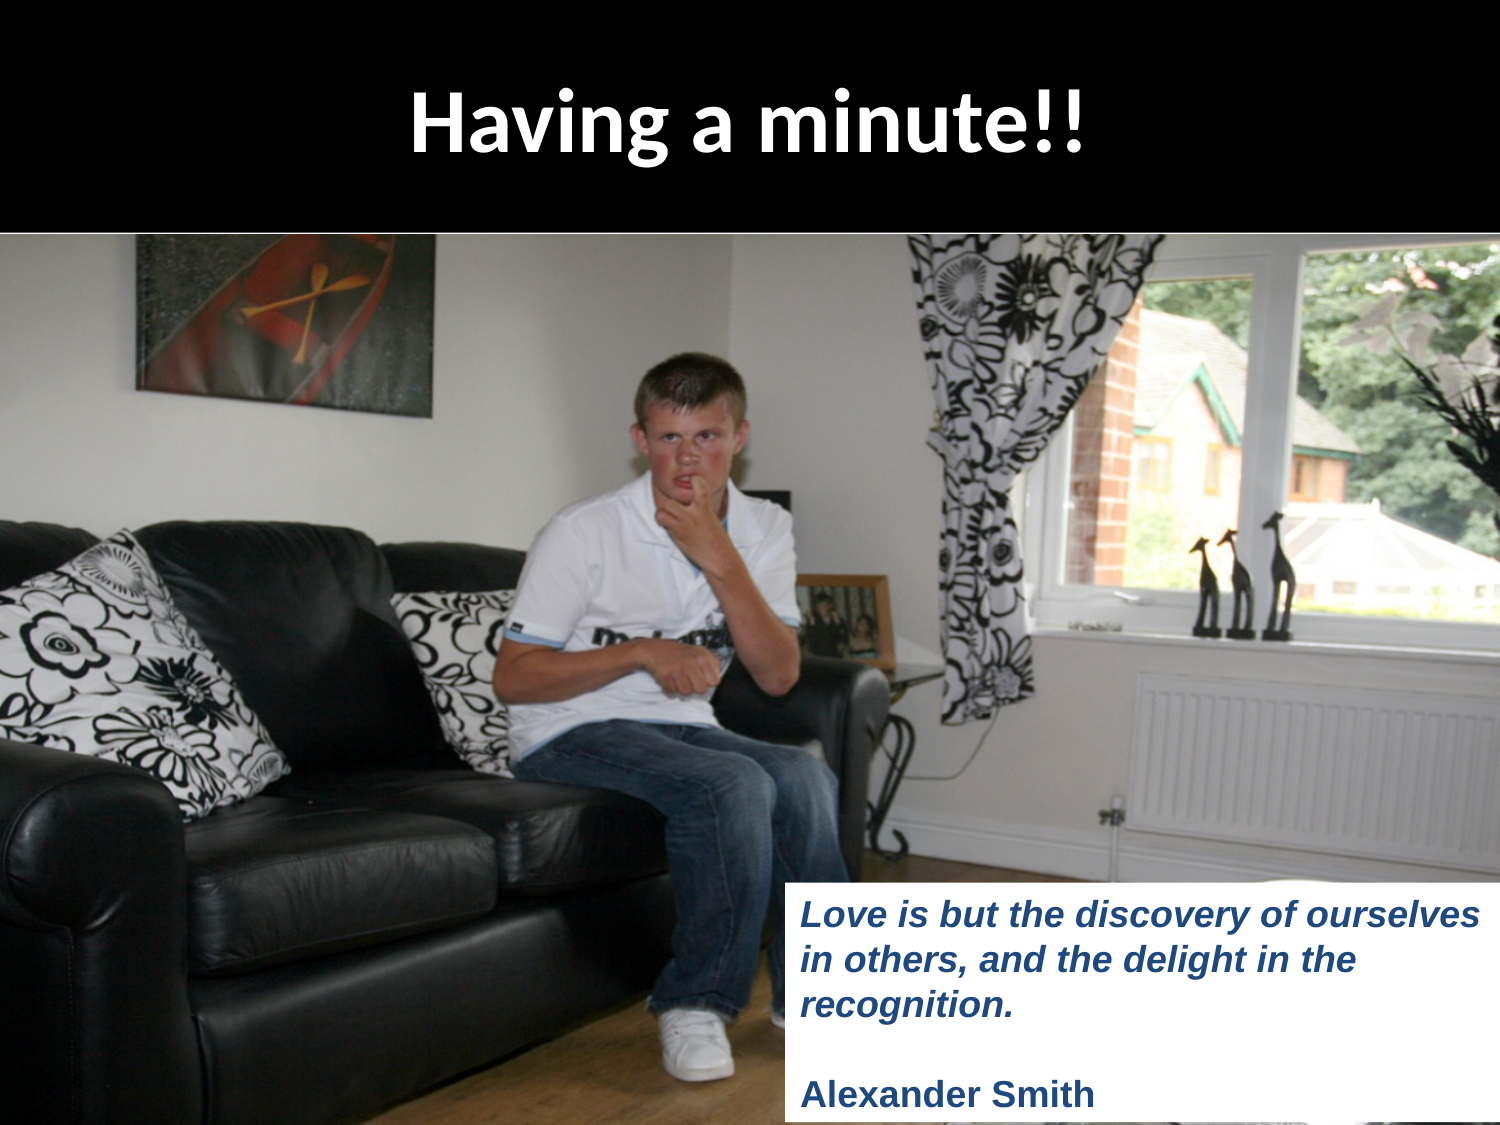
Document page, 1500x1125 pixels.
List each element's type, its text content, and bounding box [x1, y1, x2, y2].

picture [0, 234, 1500, 1125]
title Having a minute!! [0, 0, 1500, 233]
